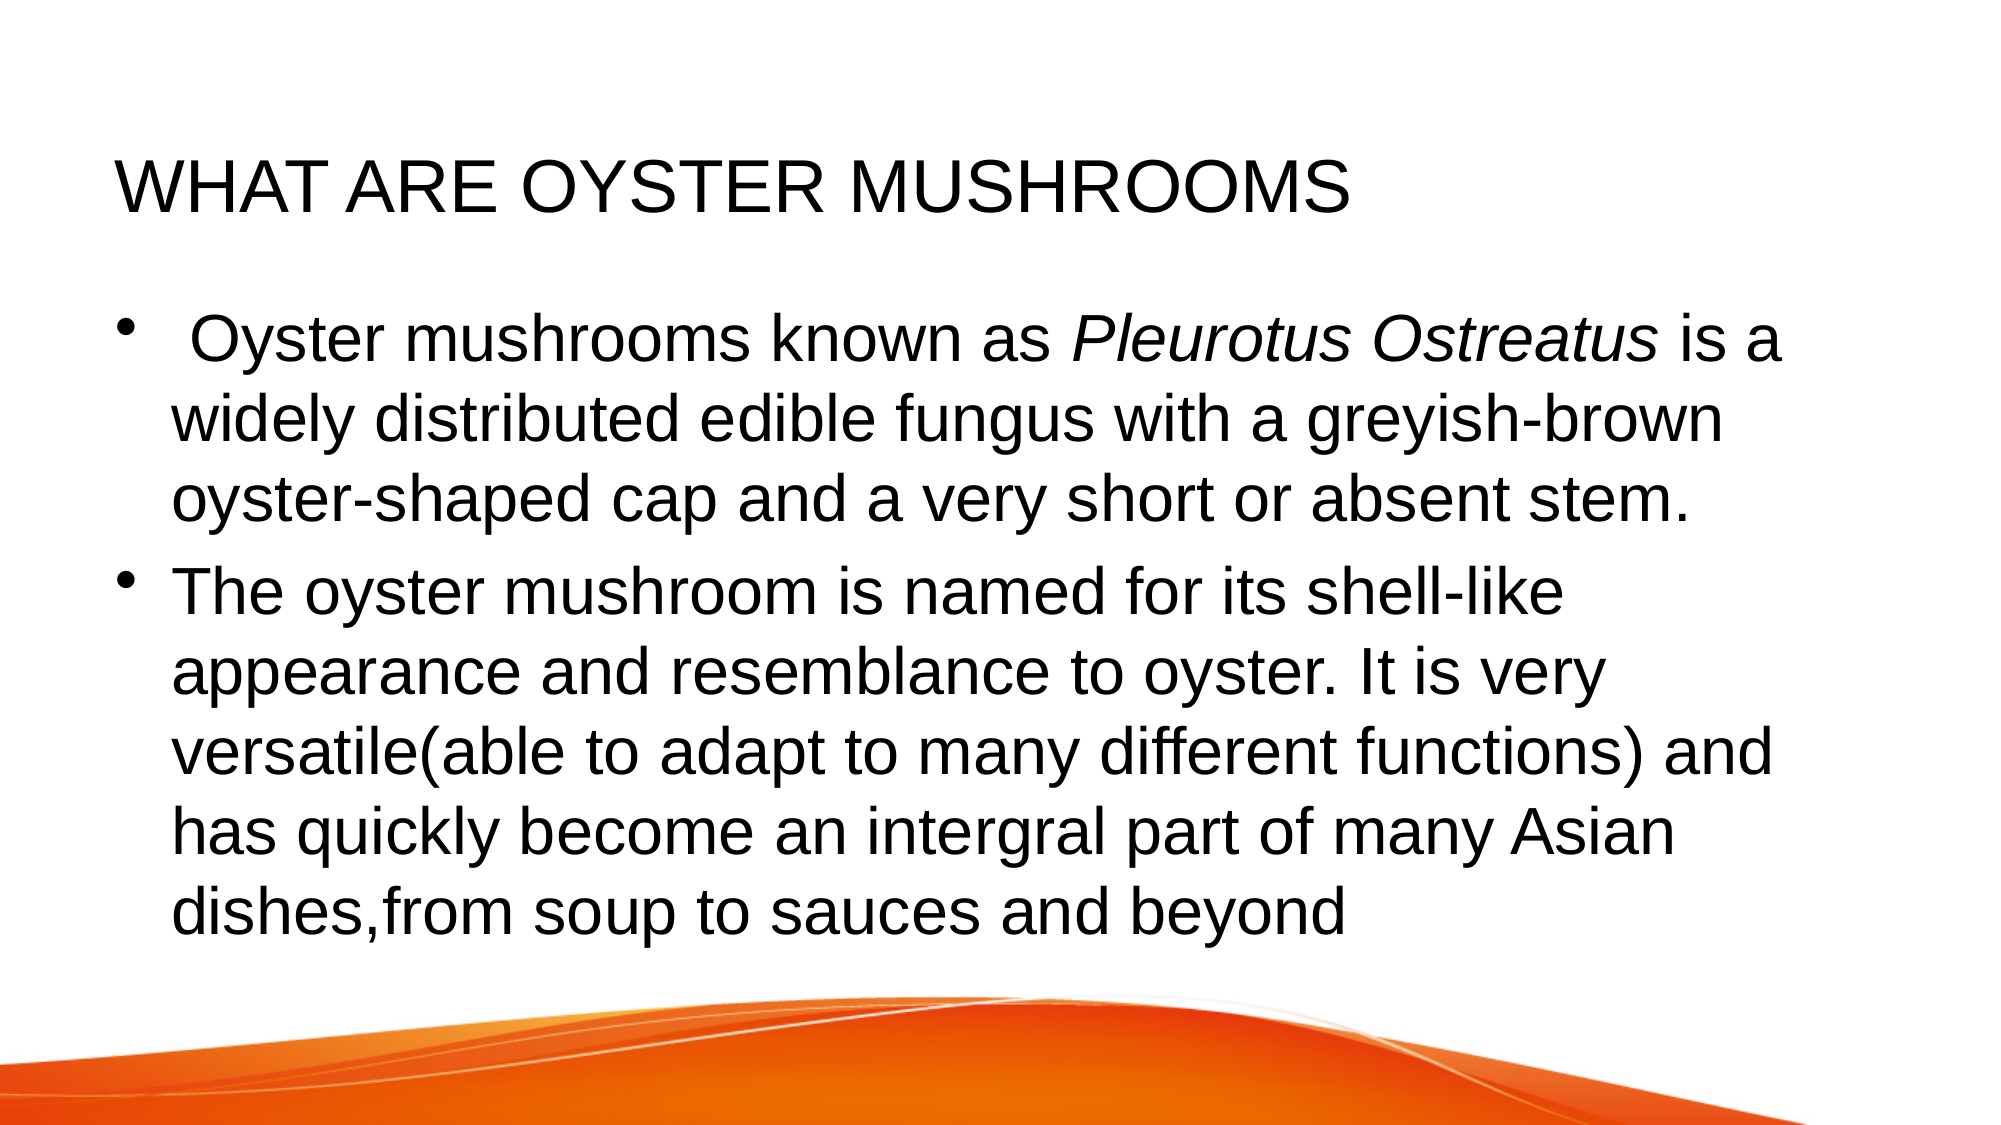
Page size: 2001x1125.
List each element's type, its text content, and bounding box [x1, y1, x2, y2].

picture [0, 0, 2000, 1125]
title WHAT ARE OYSTER MUSHROOMS [99, 99, 1901, 266]
list Oyster mushrooms known as Pleurotus Ostreatus is a widely distributed edible fungus with a greyish-brown oyster-shaped cap and a very short or absent stem. The oyster mushroom is named for its shell-like appearance and resemblance to oyster. It is very versatile(able to adapt to many different functions) and has quickly become an intergral part of many Asian dishes,from soup to sauces and beyond [99, 287, 1901, 1101]
